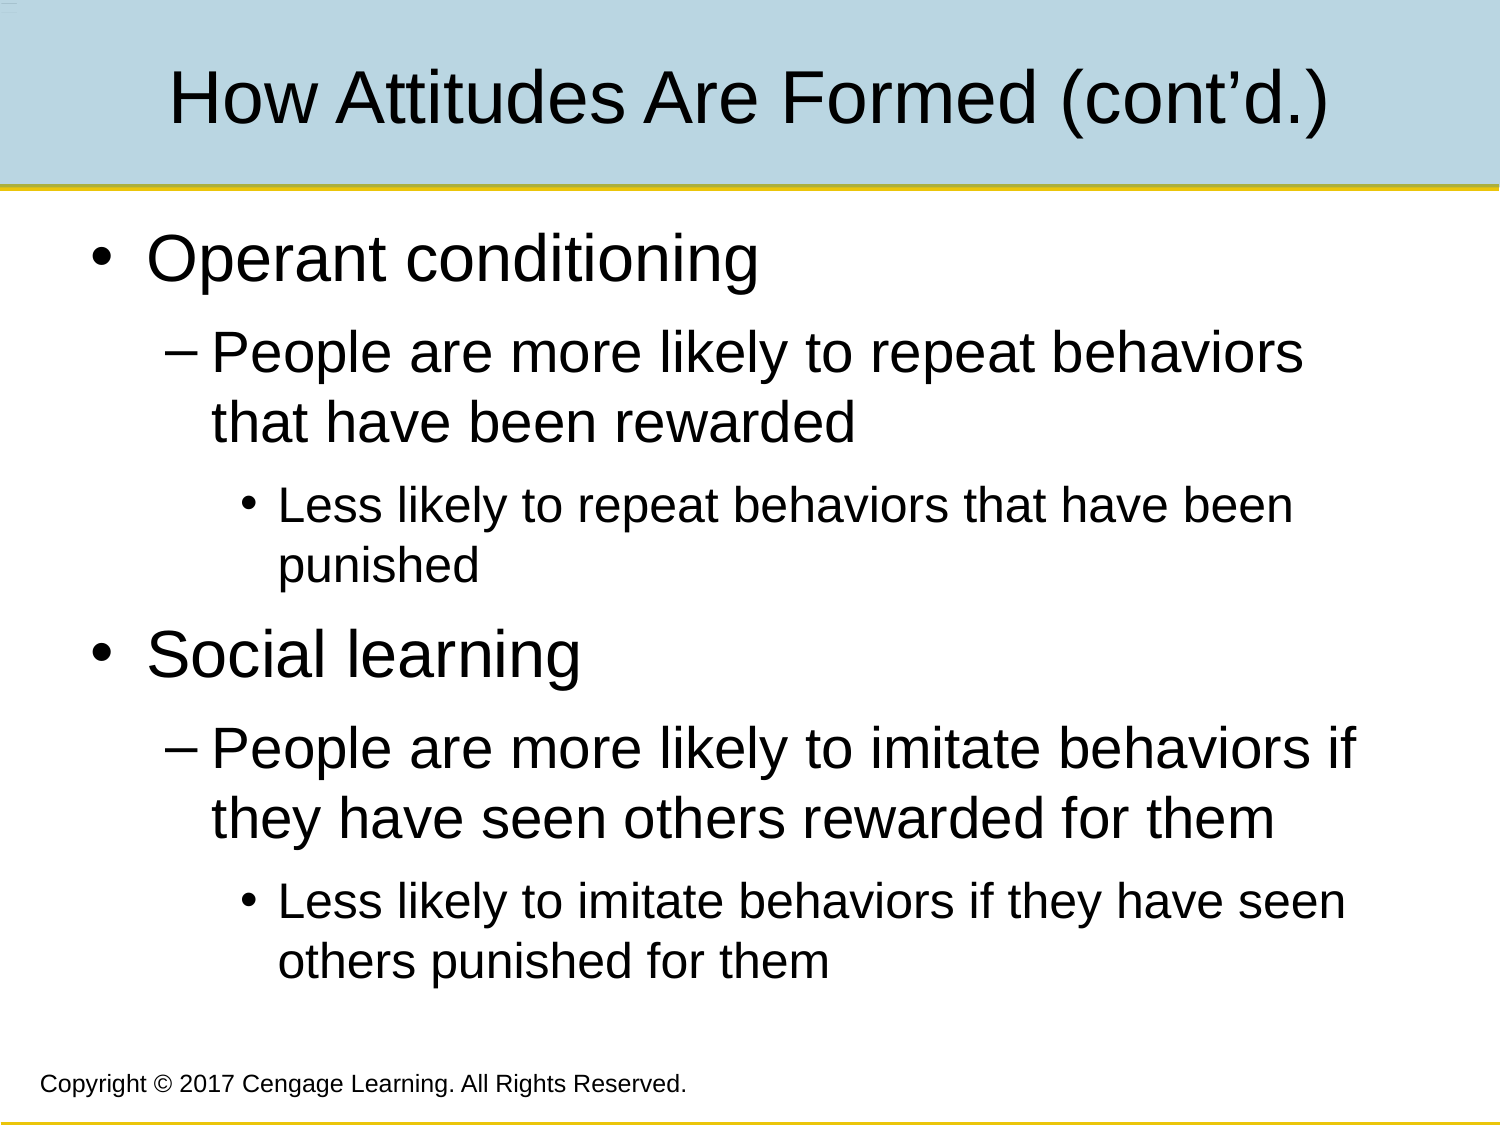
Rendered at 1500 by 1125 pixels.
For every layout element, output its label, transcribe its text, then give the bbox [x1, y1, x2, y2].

list Operant conditioning People are more likely to repeat behaviors that have been rewarded Less likely to repeat behaviors that have been punished Social learning People are more likely to imitate behaviors if they have seen others rewarded for them Less likely to imitate behaviors if they have seen others punished for them [75, 207, 1425, 1025]
footer Copyright © 2017 Cengage Learning. All Rights Reserved. [24, 1052, 750, 1113]
title How Attitudes Are Formed (cont’d.) [0, 0, 1500, 188]
